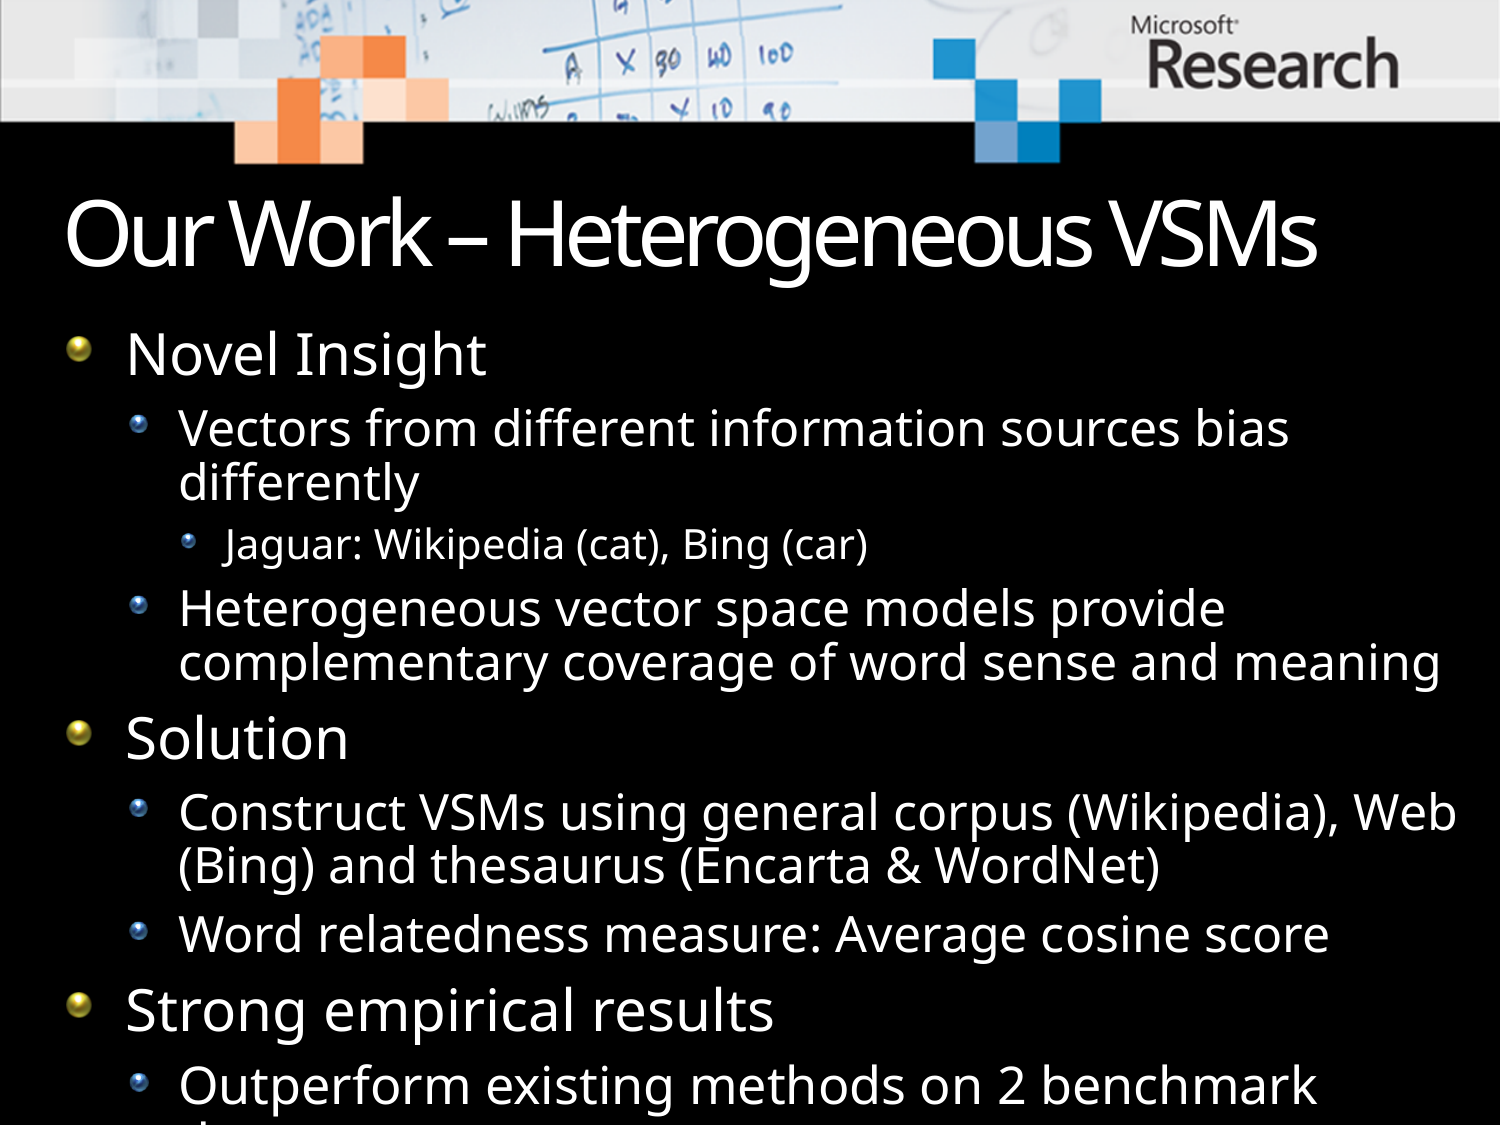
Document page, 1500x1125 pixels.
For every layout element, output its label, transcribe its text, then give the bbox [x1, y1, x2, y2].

title Our Work – Heterogeneous VSMs [62, 187, 1438, 288]
list Novel Insight Vectors from different information sources bias differently Jaguar: Wikipedia (cat), Bing (car) Heterogeneous vector space models provide complementary coverage of word sense and meaning Solution Construct VSMs using general corpus (Wikipedia), Web (Bing) and thesaurus (Encarta & WordNet) Word relatedness measure: Average cosine score Strong empirical results Outperform existing methods on 2 benchmark datasets [62, 324, 1476, 1095]
picture [0, 0, 1500, 1125]
